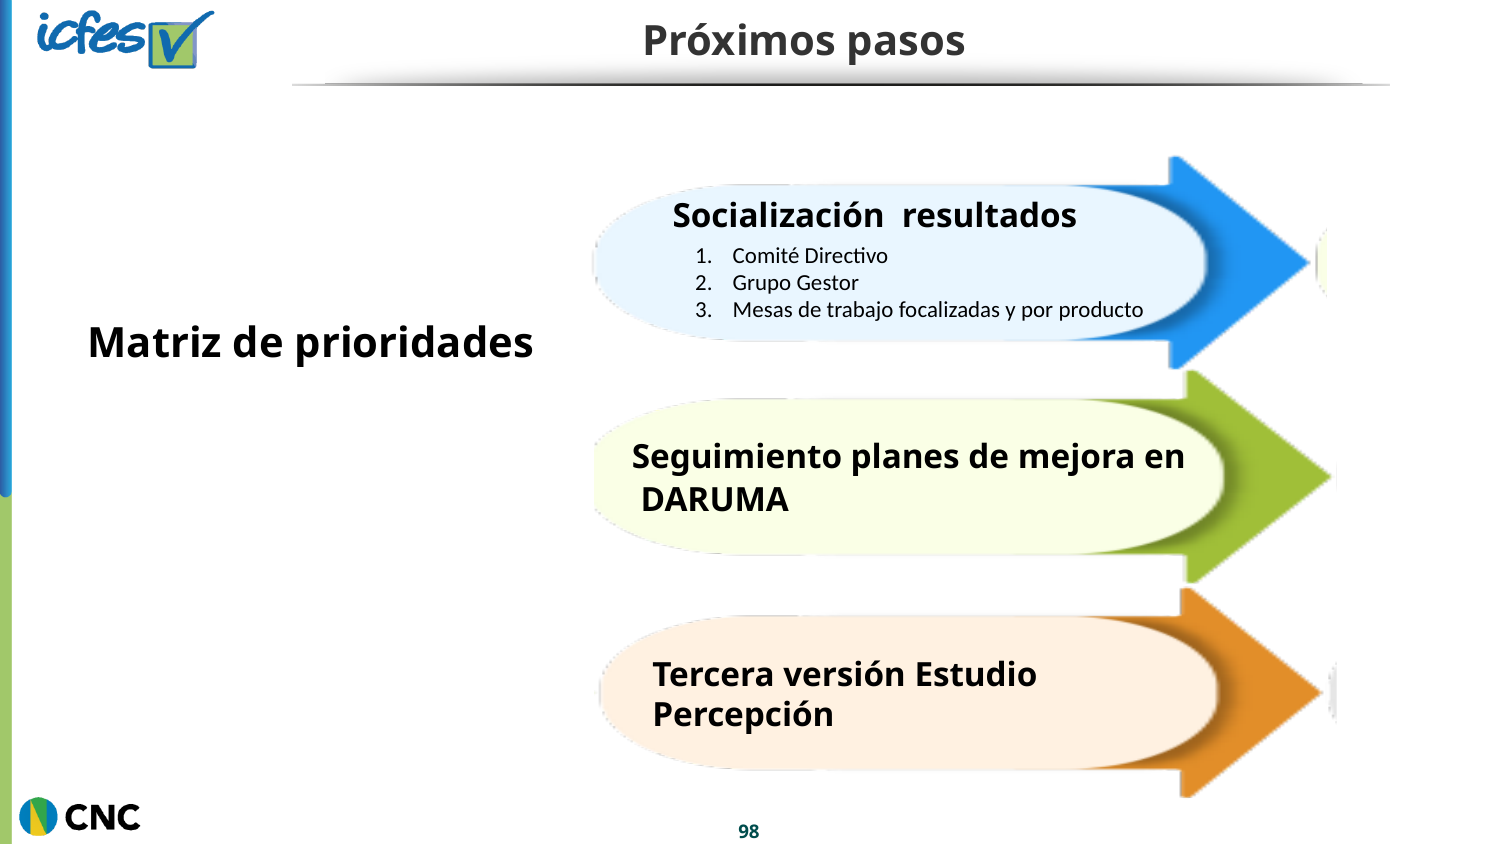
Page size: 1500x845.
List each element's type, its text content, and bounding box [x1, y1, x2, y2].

title Próximos pasos [292, 6, 1327, 71]
text_box Matriz de prioridades [87, 316, 547, 367]
picture [0, 0, 1500, 844]
slide_number 98 [710, 814, 788, 836]
